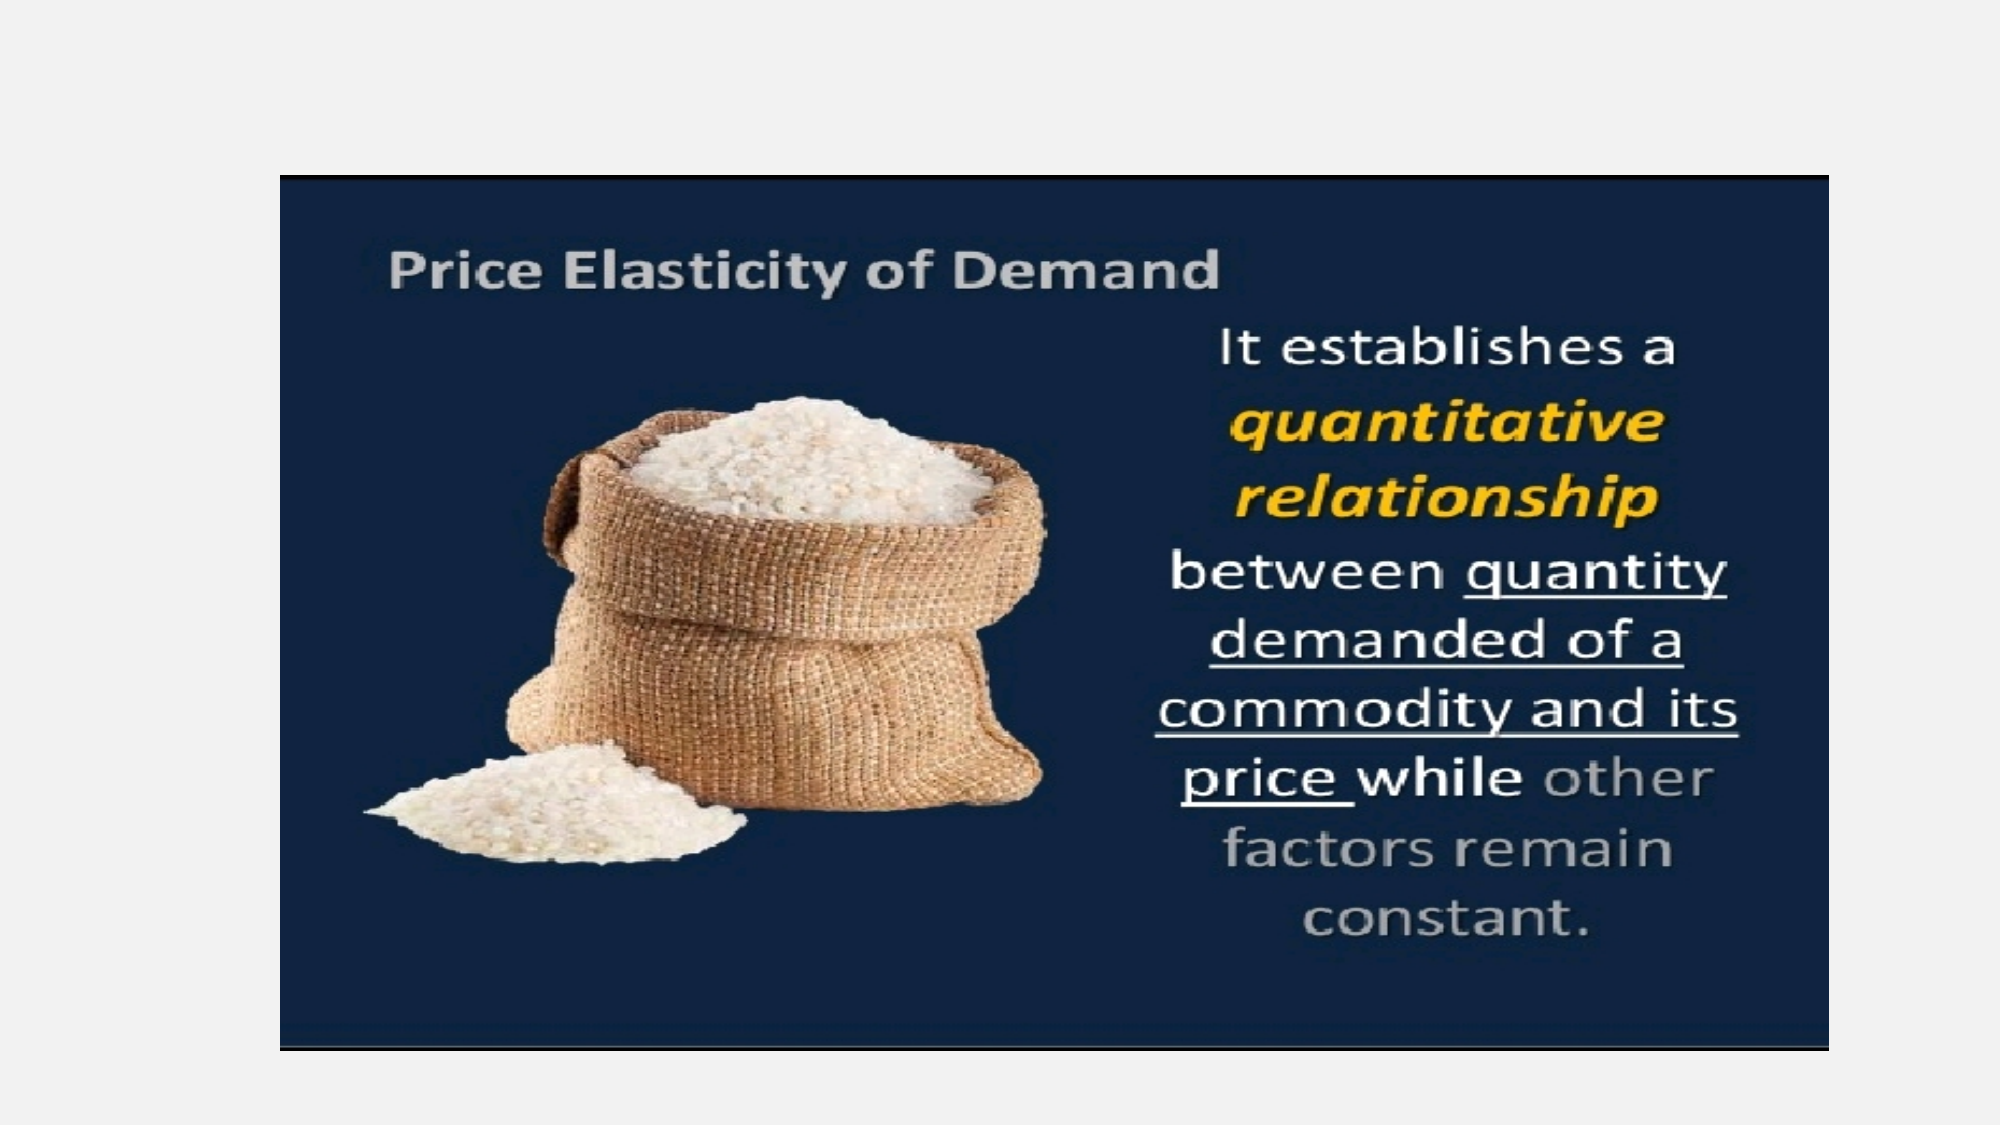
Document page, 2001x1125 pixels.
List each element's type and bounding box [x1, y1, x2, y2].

list [280, 175, 1829, 1051]
